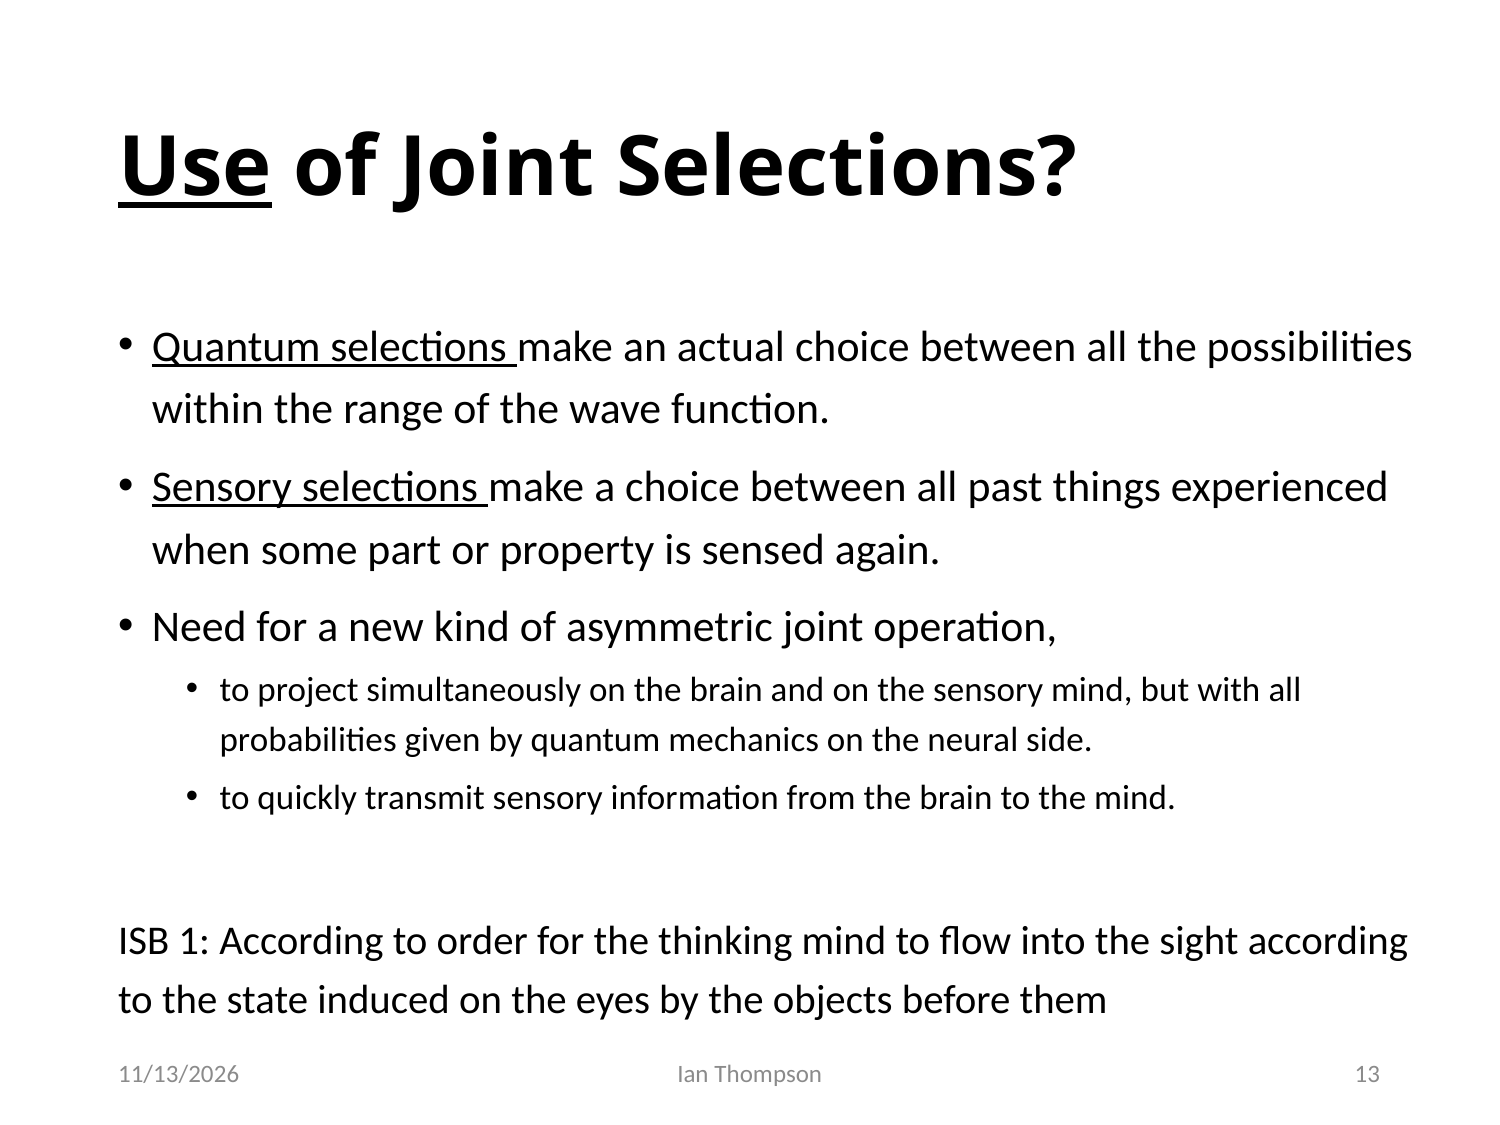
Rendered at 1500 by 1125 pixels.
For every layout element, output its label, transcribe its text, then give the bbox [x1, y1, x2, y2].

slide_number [103, 1042, 441, 1103]
footer Ian Thompson [496, 1042, 1004, 1103]
slide_number 13 [1057, 1042, 1396, 1103]
list Quantum selections make an actual choice between all the possibilities within the range of the wave function. Sensory selections make a choice between all past things experienced when some part or property is sensed again. Need for a new kind of asymmetric joint operation, to project simultaneously on the brain and on the sensory mind, but with all probabilities given by quantum mechanics on the neural side. to quickly transmit sensory information from the brain to the mind. ISB 1: According to order for the thinking mind to flow into the sight according to the state induced on the eyes by the objects before them [103, 299, 1443, 1043]
title Use of Joint Selections? [103, 59, 1443, 278]
